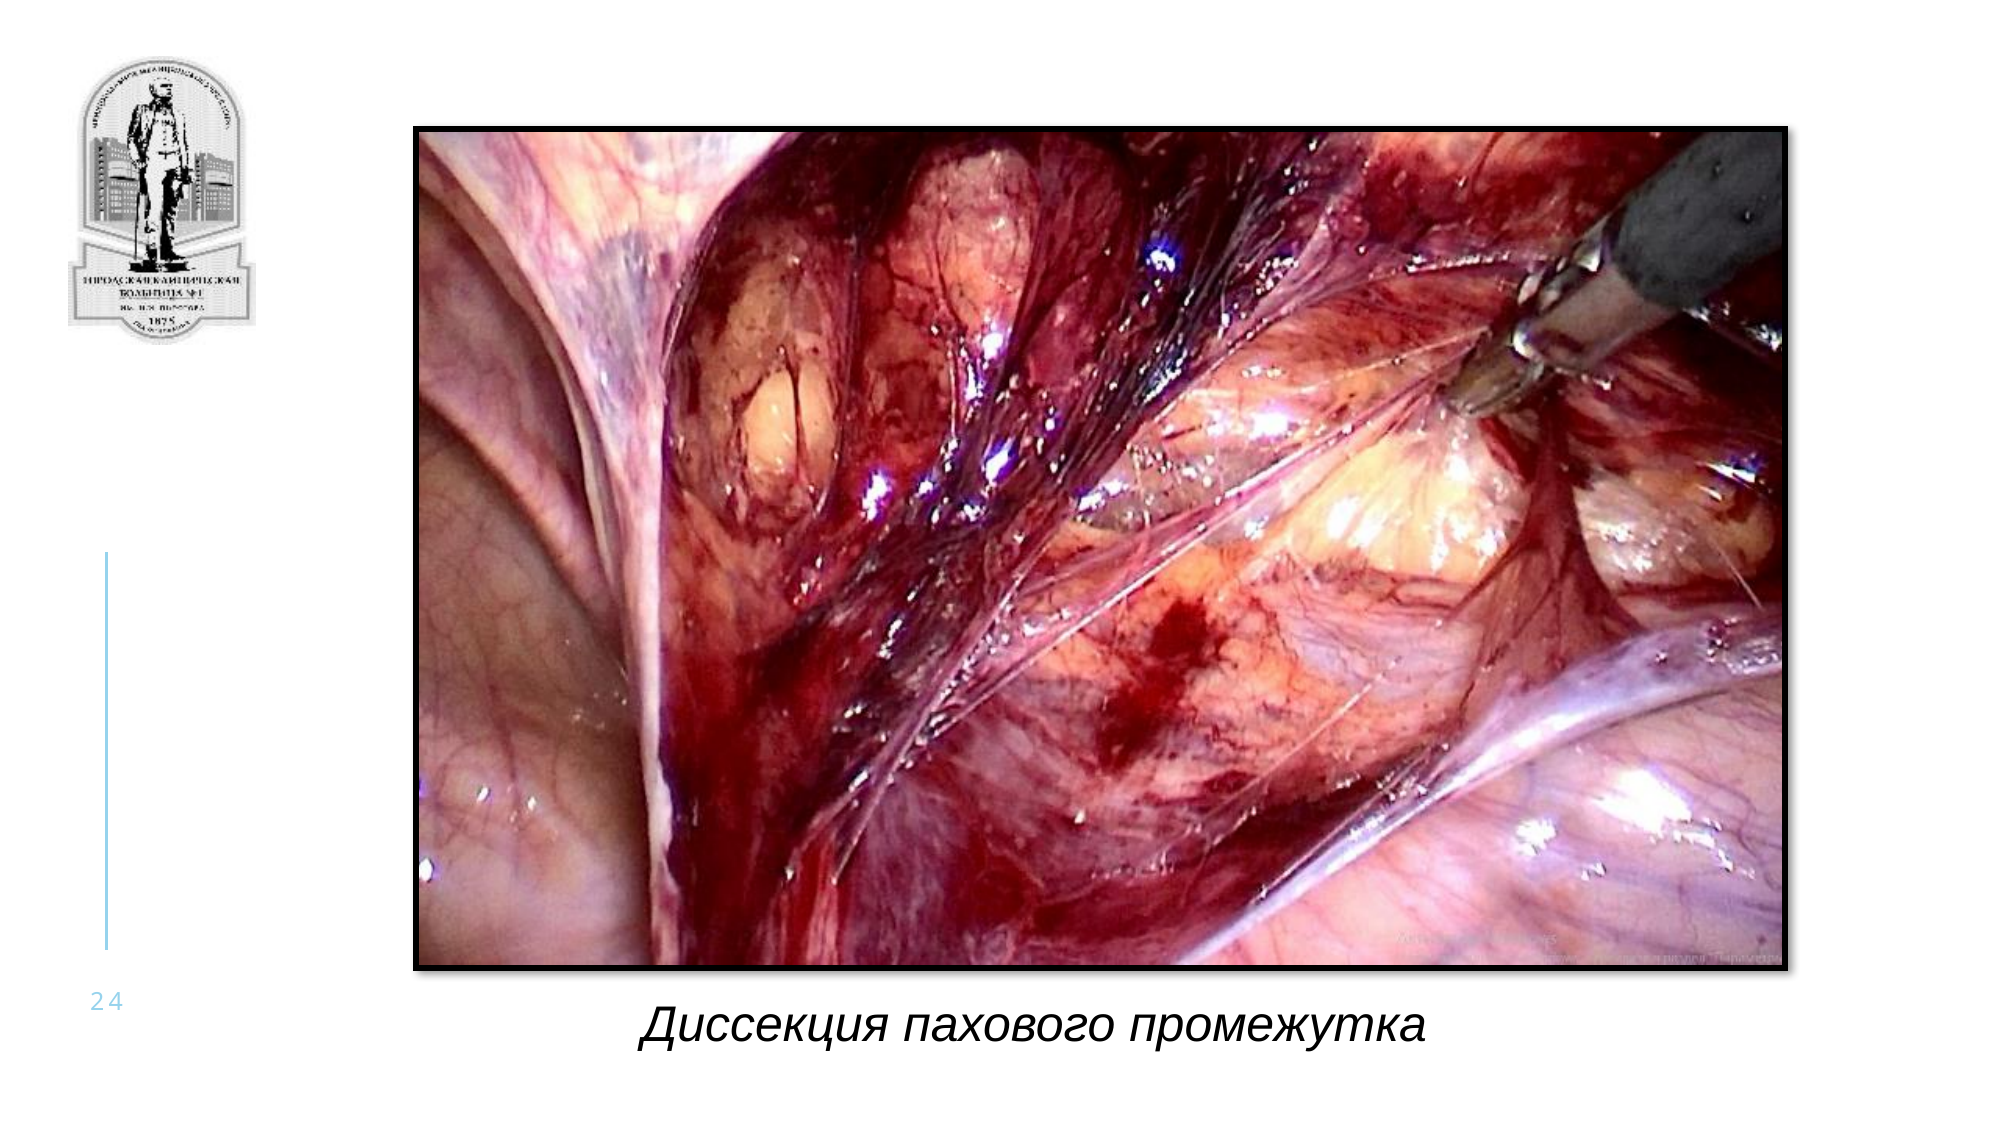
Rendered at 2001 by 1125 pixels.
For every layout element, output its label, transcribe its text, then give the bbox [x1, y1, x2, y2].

slide_number 24 [68, 987, 144, 1018]
picture [419, 131, 1783, 965]
picture [68, 56, 256, 345]
text_box Диссекция пахового промежутка [483, 983, 1585, 1059]
